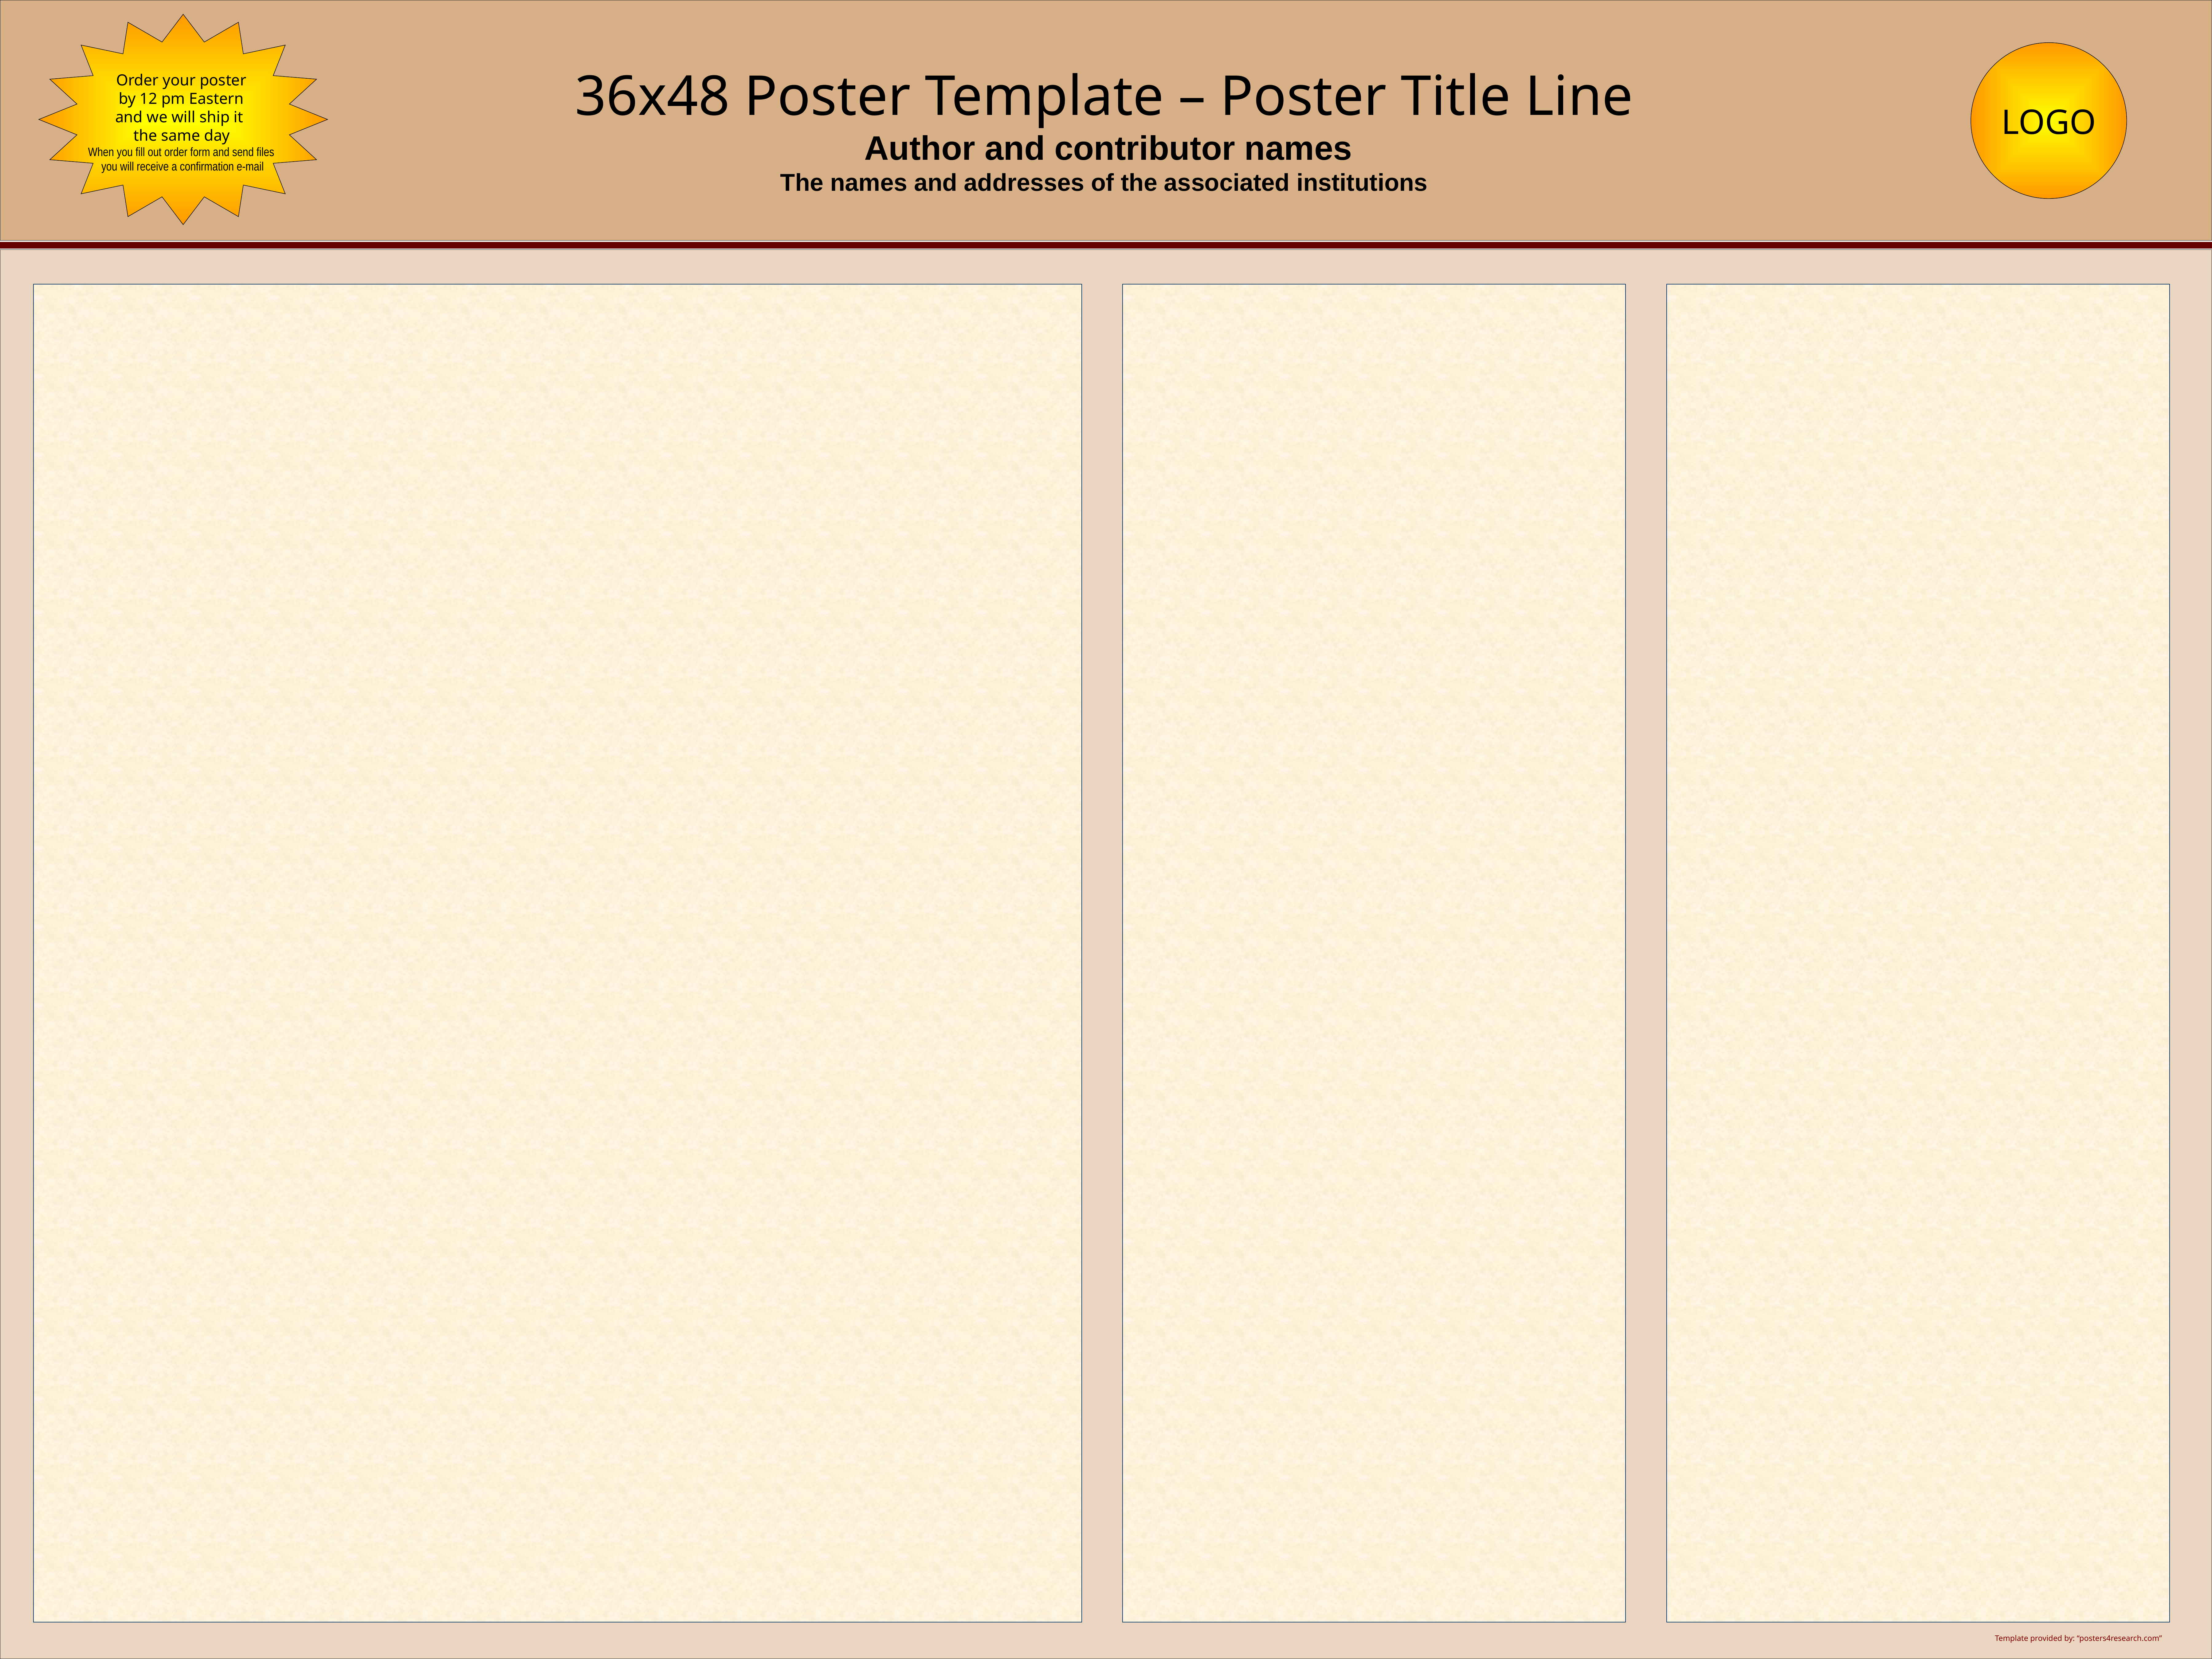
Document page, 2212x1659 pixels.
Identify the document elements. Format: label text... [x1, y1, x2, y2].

text_box LOGO [1971, 42, 2127, 199]
text_box 36x48 Poster Template – Poster Title Line Author and contributor names The names and addresses of the associated institutions [329, 57, 1981, 198]
picture [1123, 284, 1625, 1622]
picture [34, 284, 1081, 1622]
picture [1667, 284, 2169, 1622]
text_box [39, 14, 328, 227]
